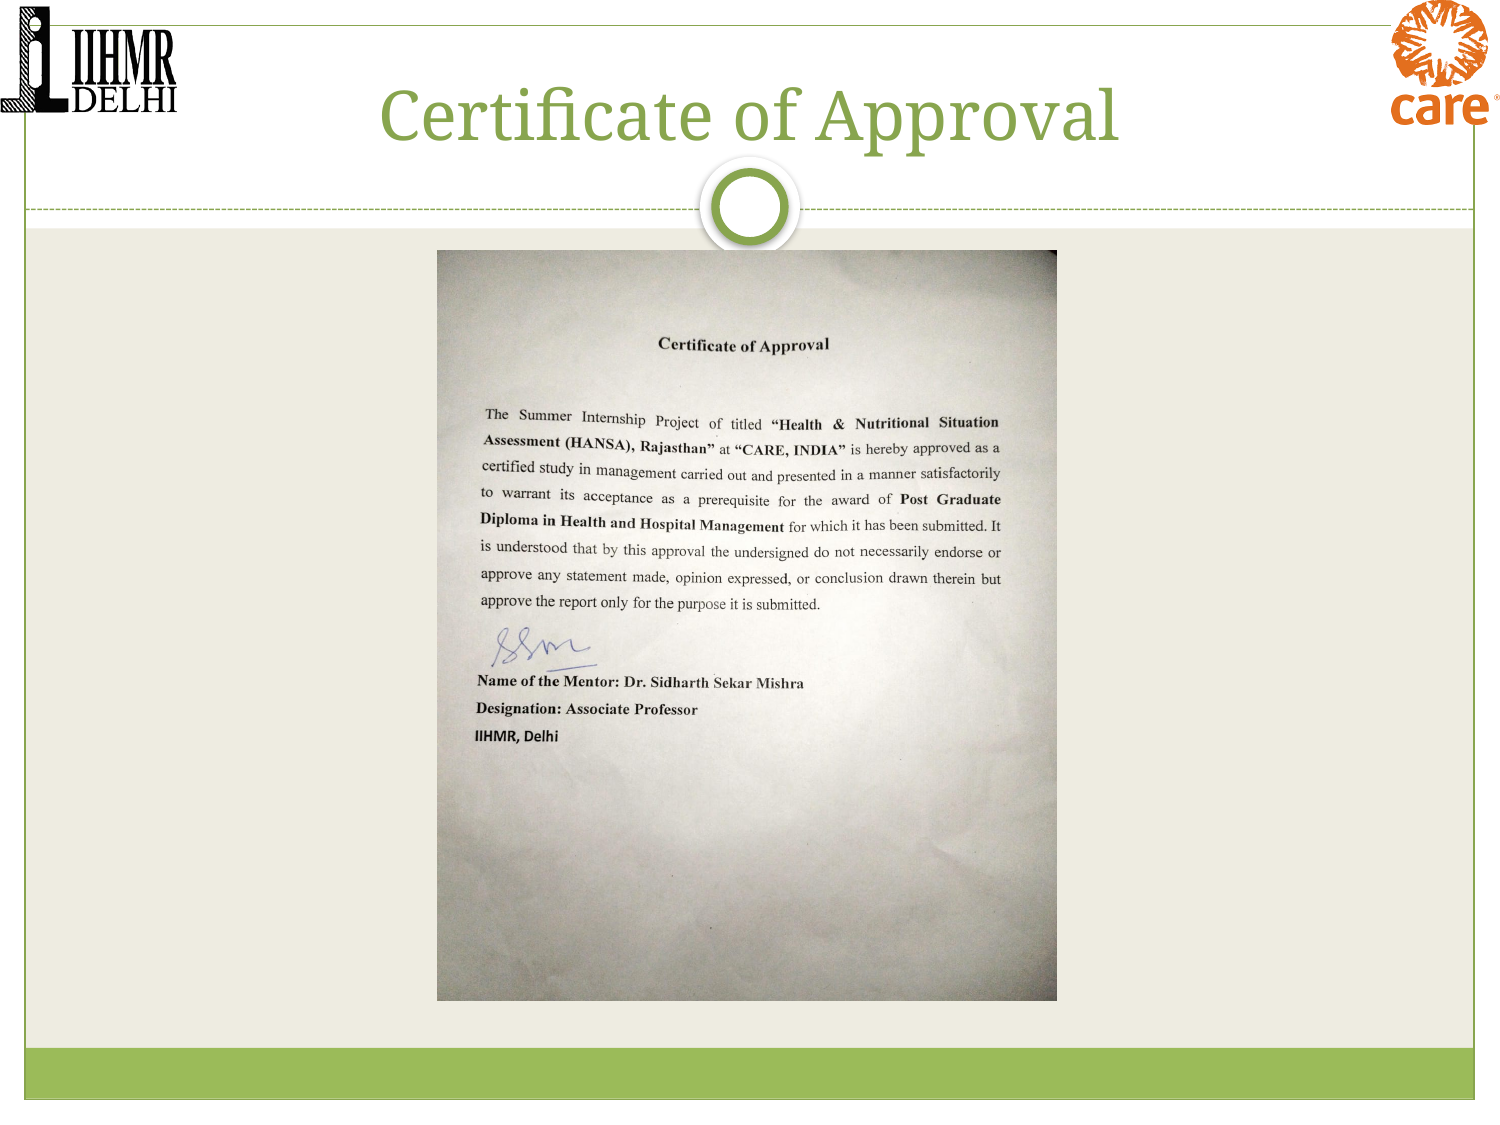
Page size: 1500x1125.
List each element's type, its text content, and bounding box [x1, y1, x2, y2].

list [437, 250, 1057, 1001]
picture [0, 3, 188, 113]
title Certificate of Approval [49, 37, 1450, 162]
picture [1391, 0, 1500, 126]
